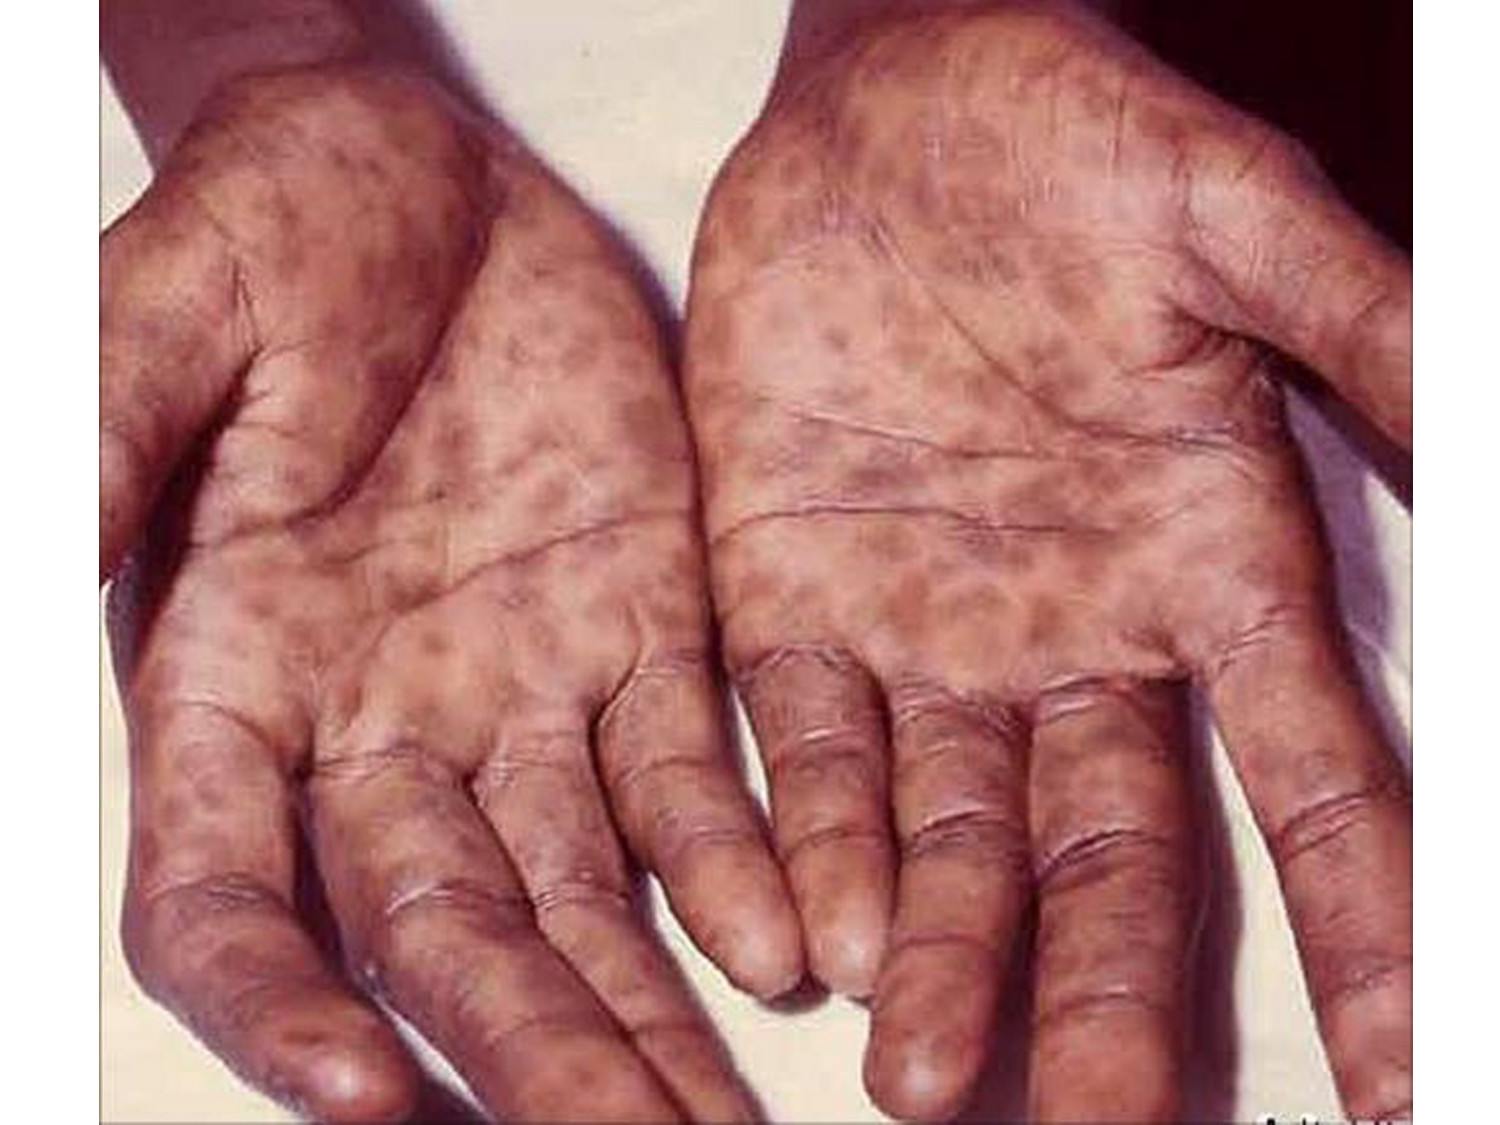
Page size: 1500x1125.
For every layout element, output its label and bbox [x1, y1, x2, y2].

picture [99, 0, 1413, 1125]
